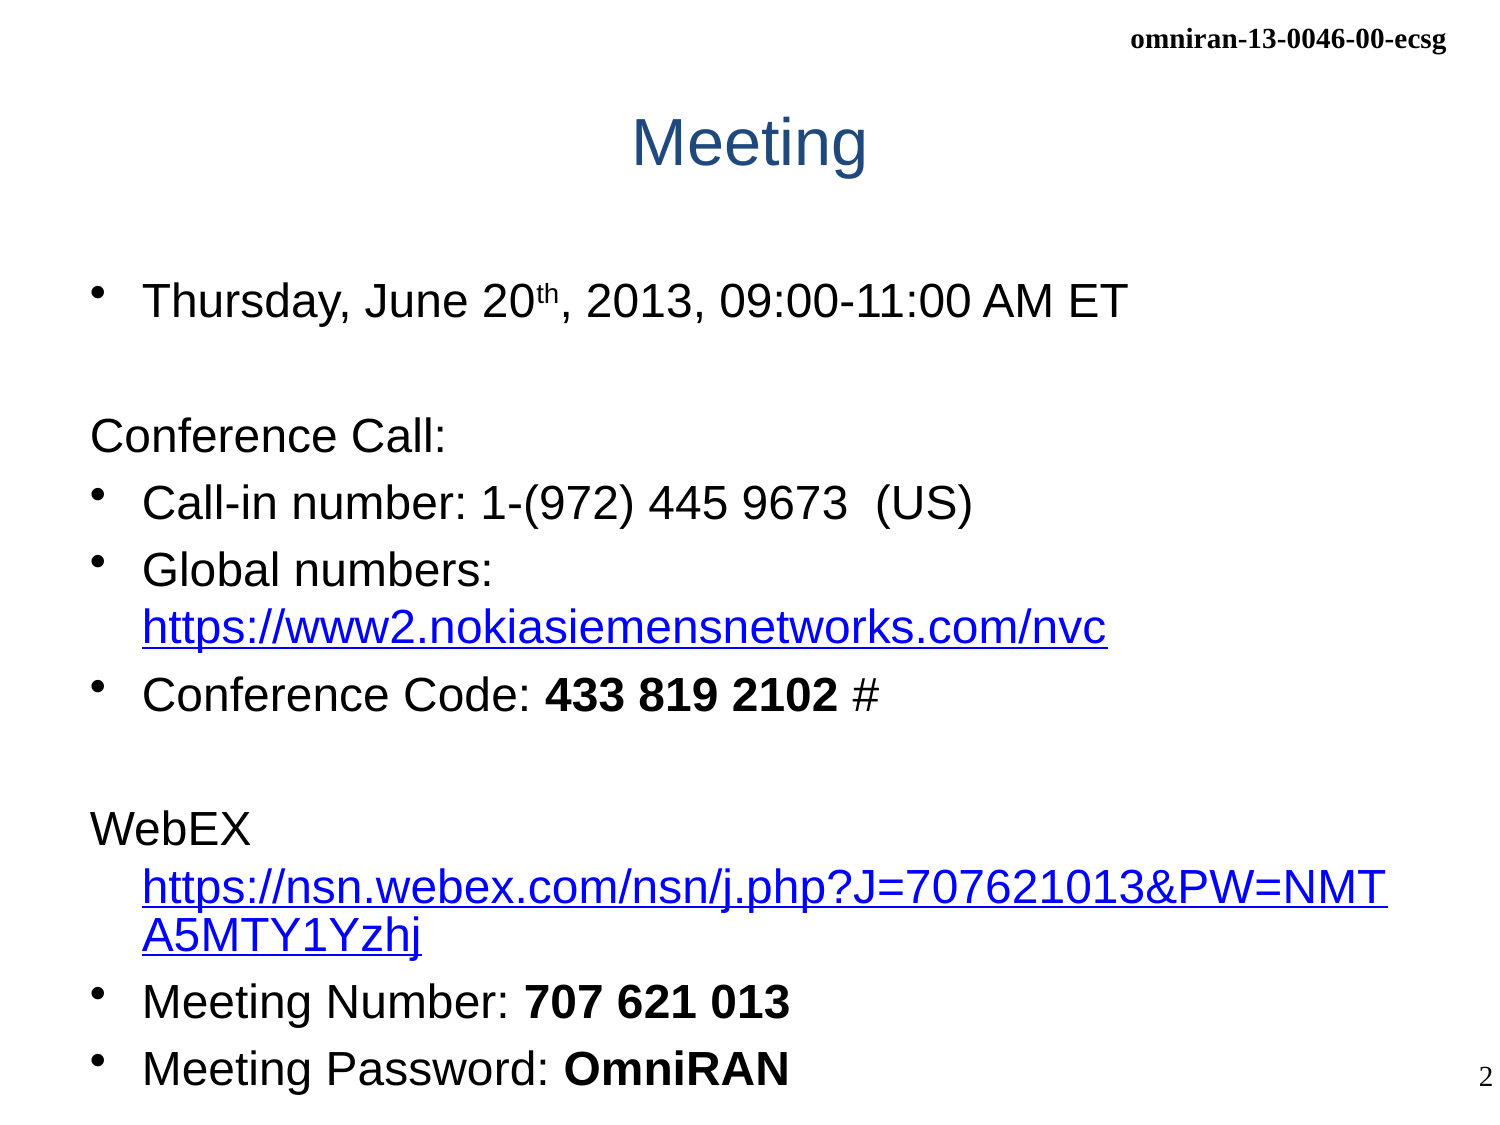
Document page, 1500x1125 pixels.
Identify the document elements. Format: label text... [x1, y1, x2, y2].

list Thursday, June 20th, 2013, 09:00-11:00 AM ET Conference Call: Call-in number: 1-(972) 445 9673 (US) Global numbers: https://www2.nokiasiemensnetworks.com/nvc Conference Code: 433 819 2102 # WebEX https://nsn.webex.com/nsn/j.php?J=707621013&PW=NMTA5MTY1Yzhj Meeting Number: 707 621 013 Meeting Password: OmniRAN [75, 262, 1425, 1063]
title Meeting [75, 45, 1425, 233]
